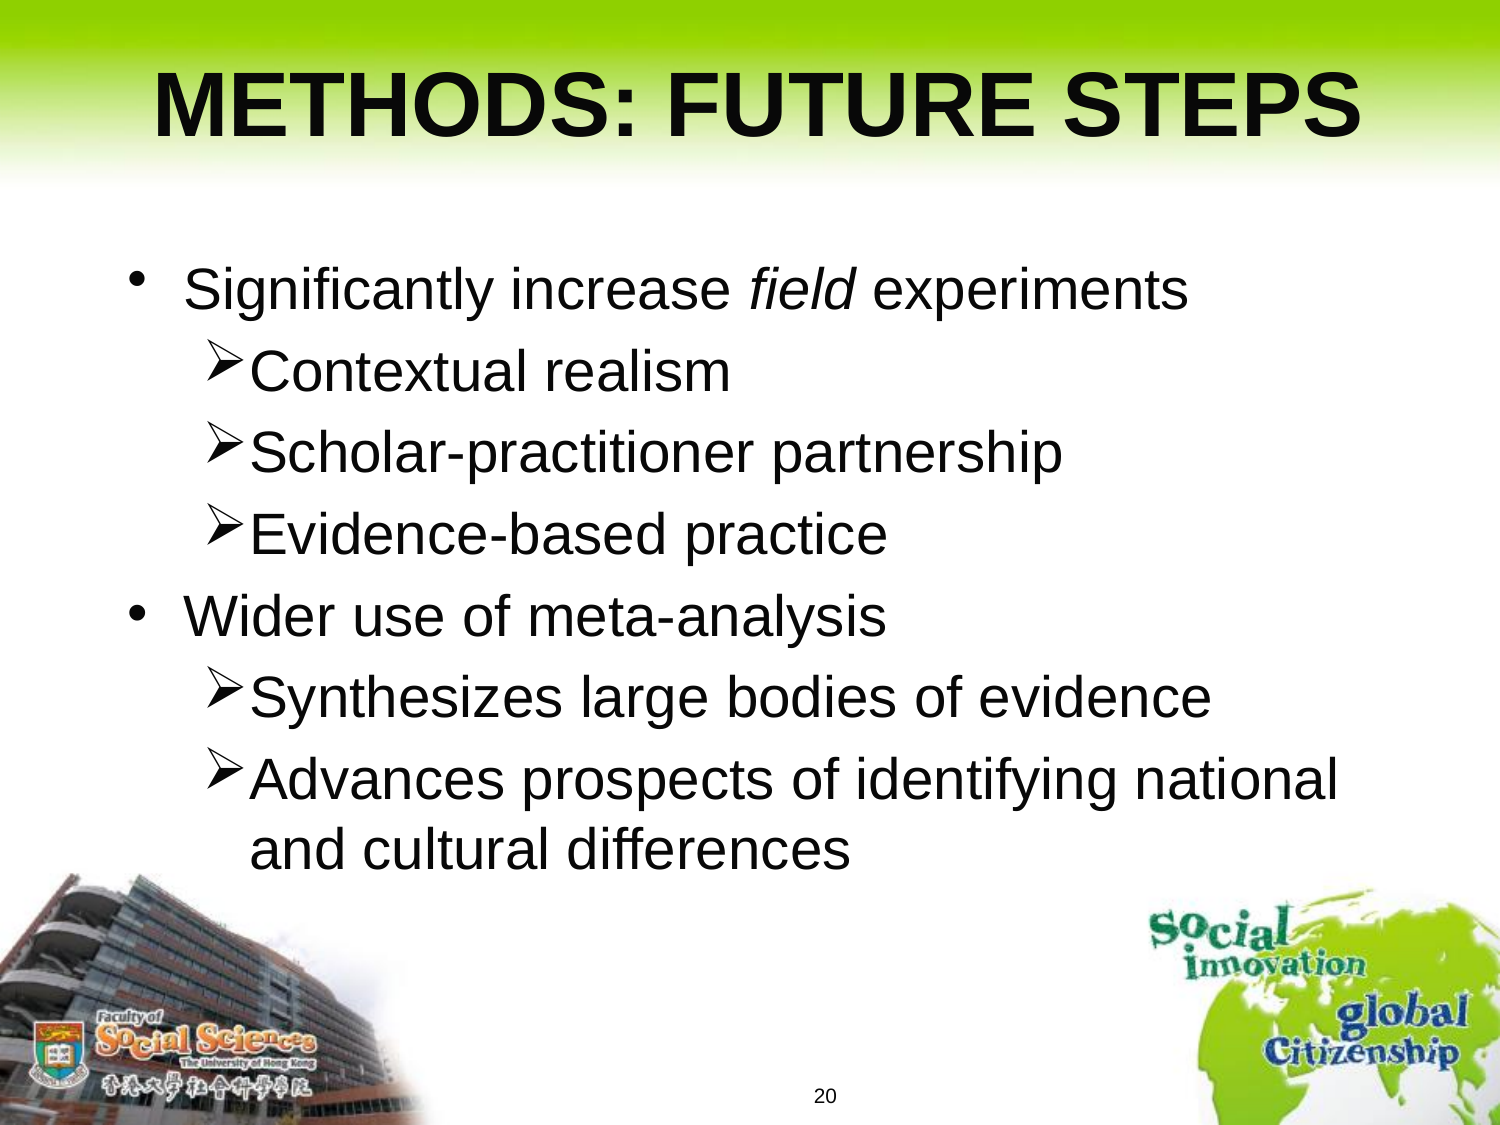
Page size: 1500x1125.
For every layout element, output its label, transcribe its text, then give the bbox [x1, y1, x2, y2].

title METHODS: FUTURE STEPS [17, 19, 1500, 182]
picture [0, 0, 1500, 1125]
slide_number 20 [501, 1074, 853, 1125]
list Significantly increase field experiments Contextual realism Scholar-practitioner partnership Evidence-based practice Wider use of meta-analysis Synthesizes large bodies of evidence Advances prospects of identifying national and cultural differences [112, 243, 1388, 917]
